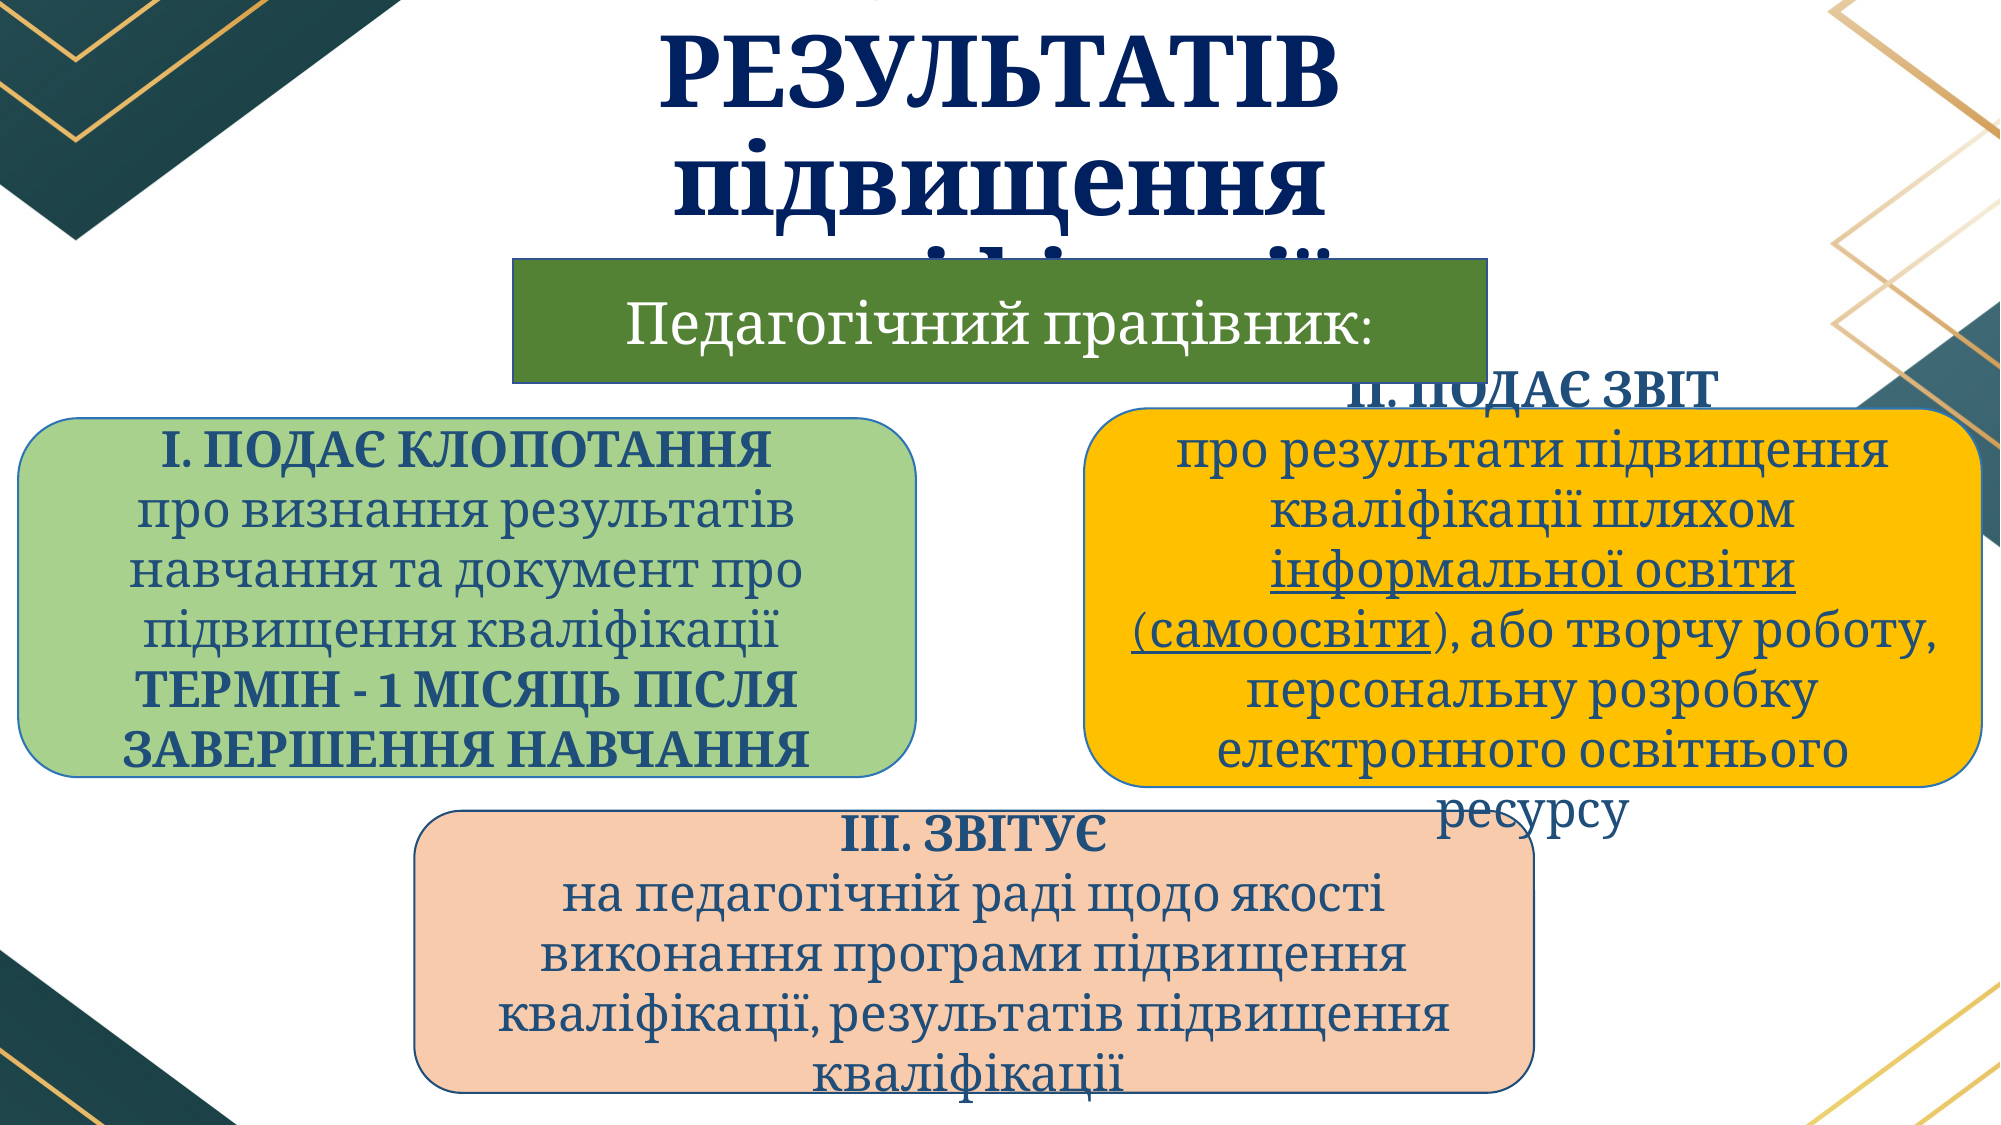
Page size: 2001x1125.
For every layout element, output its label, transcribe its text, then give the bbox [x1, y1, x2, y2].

text_box Педагогічний працівник: [512, 258, 1488, 384]
picture [0, 0, 2000, 1125]
text_box І. ПОДАЄ КЛОПОТАННЯ про визнання результатів навчання та документ про підвищення кваліфікації ТЕРМІН - 1 МІСЯЦЬ ПІСЛЯ ЗАВЕРШЕННЯ НАВЧАННЯ [18, 418, 916, 778]
text_box ІІІ. ЗВІТУЄ на педагогічній раді щодо якості виконання програми підвищення кваліфікації, результатів підвищення кваліфікації [414, 810, 1535, 1093]
text_box ІІ. ПОДАЄ ЗВІТ про результати підвищення кваліфікації шляхом інформальної освіти (самоосвіти), або творчу роботу, персональну розробку електронного освітнього ресурсу [1084, 408, 1982, 788]
text_box ВИЗНАННЯ РЕЗУЛЬТАТІВ підвищення кваліфікації [356, 0, 1644, 279]
